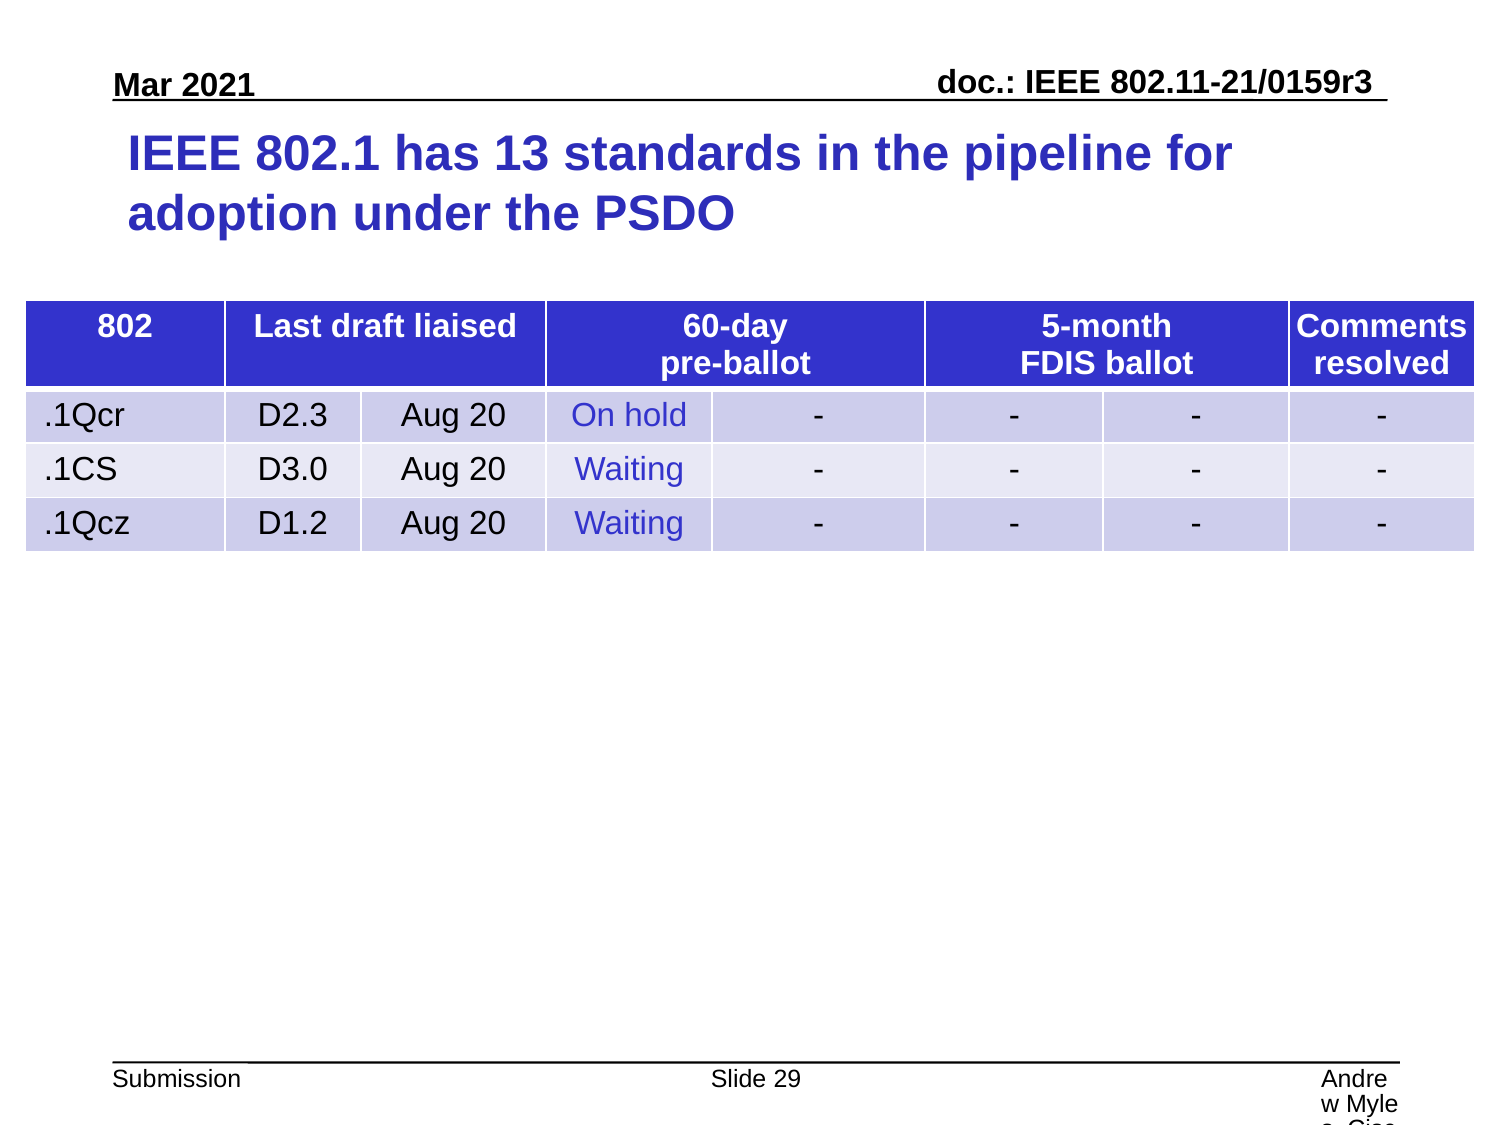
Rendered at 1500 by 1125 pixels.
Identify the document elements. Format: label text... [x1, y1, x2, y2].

table_cell .1Qcz [26, 498, 224, 551]
table_cell - [926, 498, 1102, 551]
table_cell - [926, 392, 1102, 442]
table_cell Aug 20 [362, 498, 545, 551]
table_cell D3.0 [226, 444, 360, 497]
table_cell Aug 20 [362, 392, 545, 442]
table_header Last draft liaised [226, 301, 545, 386]
table_cell - [1104, 444, 1288, 497]
table_cell .1CS [26, 444, 224, 497]
table_cell D1.2 [226, 498, 360, 551]
table_cell - [1290, 392, 1474, 442]
table_header 802 [26, 301, 224, 386]
table_cell - [1104, 498, 1288, 551]
table_cell - [713, 444, 924, 497]
table_cell - [1290, 444, 1474, 497]
table_cell Waiting [547, 498, 711, 551]
slide_number Slide 29 [709, 1061, 803, 1093]
table_cell - [926, 444, 1102, 497]
table_cell - [1104, 392, 1288, 442]
table_header 5-month FDIS ballot [926, 301, 1288, 386]
footer Andrew Myles, Cisco [1320, 1061, 1402, 1093]
table_cell .1Qcr [26, 392, 224, 442]
table_cell Waiting [547, 444, 711, 497]
table_cell - [1290, 498, 1474, 551]
table_cell On hold [547, 392, 711, 442]
table_header 60-day pre-ballot [547, 301, 924, 386]
table_header Comments resolved [1290, 301, 1474, 386]
table_cell - [713, 498, 924, 551]
table_cell Aug 20 [362, 444, 545, 497]
title IEEE 802.1 has 13 standards in the pipeline for adoption under the PSDO [112, 112, 1388, 288]
table_cell D2.3 [226, 392, 360, 442]
table_cell - [713, 392, 924, 442]
